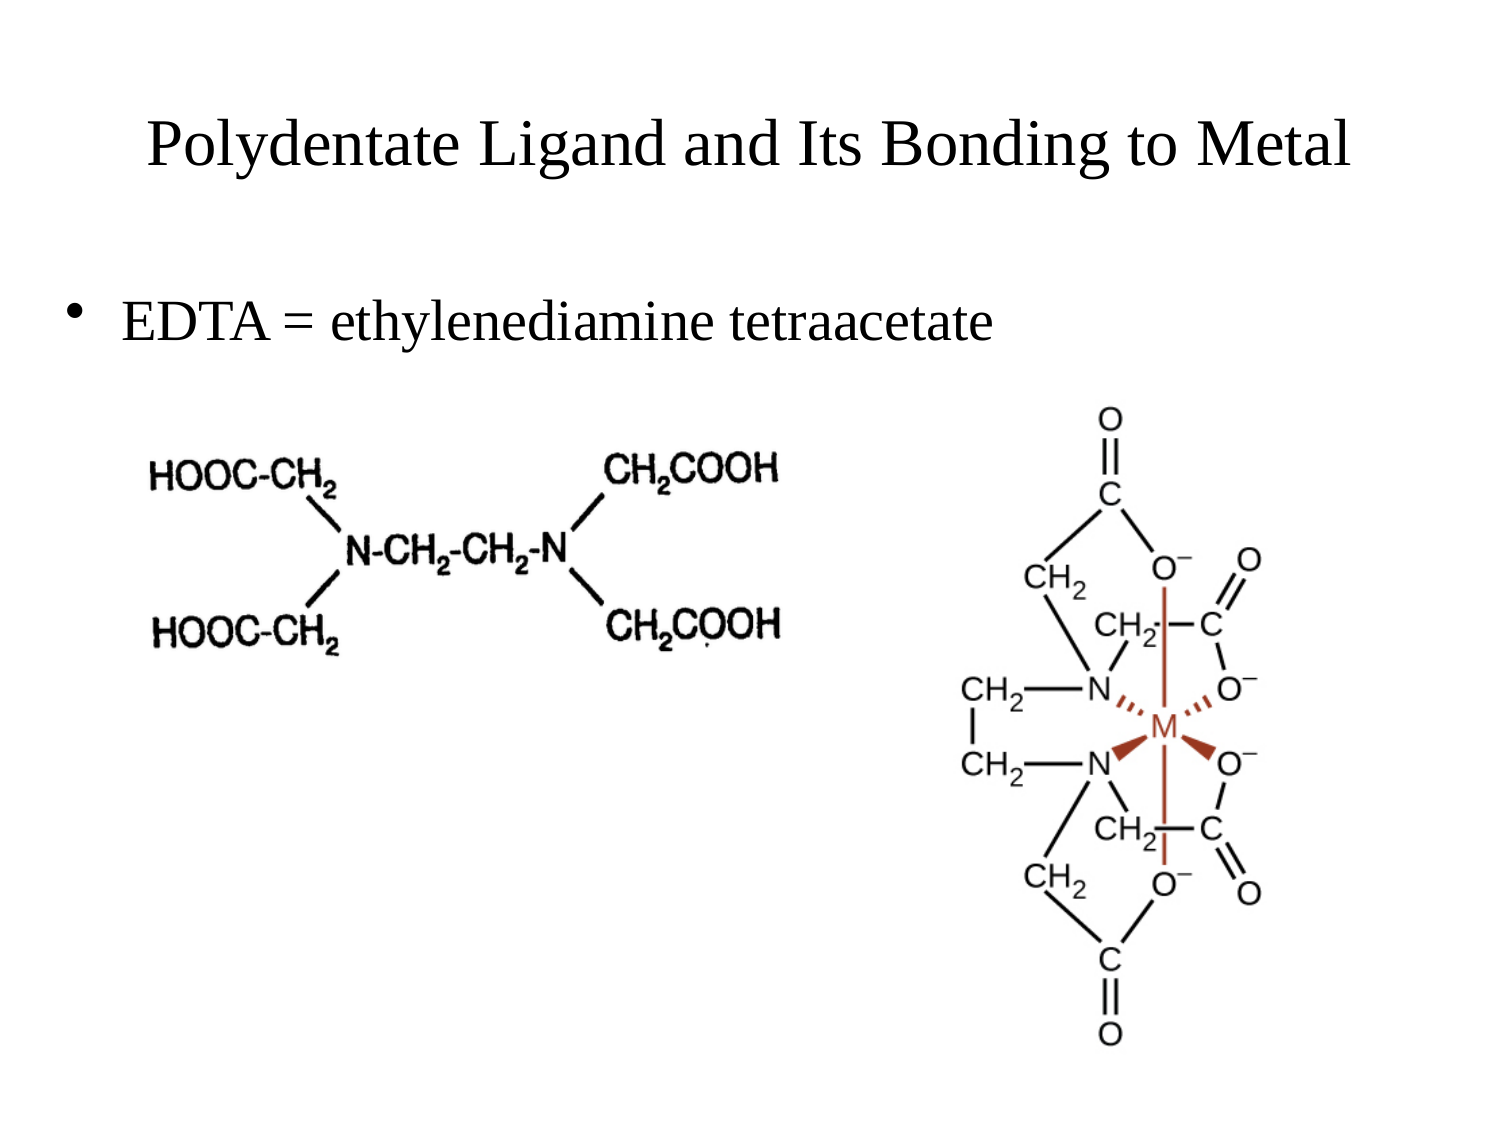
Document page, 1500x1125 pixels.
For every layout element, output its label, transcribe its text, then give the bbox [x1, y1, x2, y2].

title Polydentate Ligand and Its Bonding to Metal [75, 45, 1425, 233]
picture [900, 397, 1339, 1055]
picture [133, 397, 818, 686]
list EDTA = ethylenediamine tetraacetate [50, 275, 1400, 1088]
